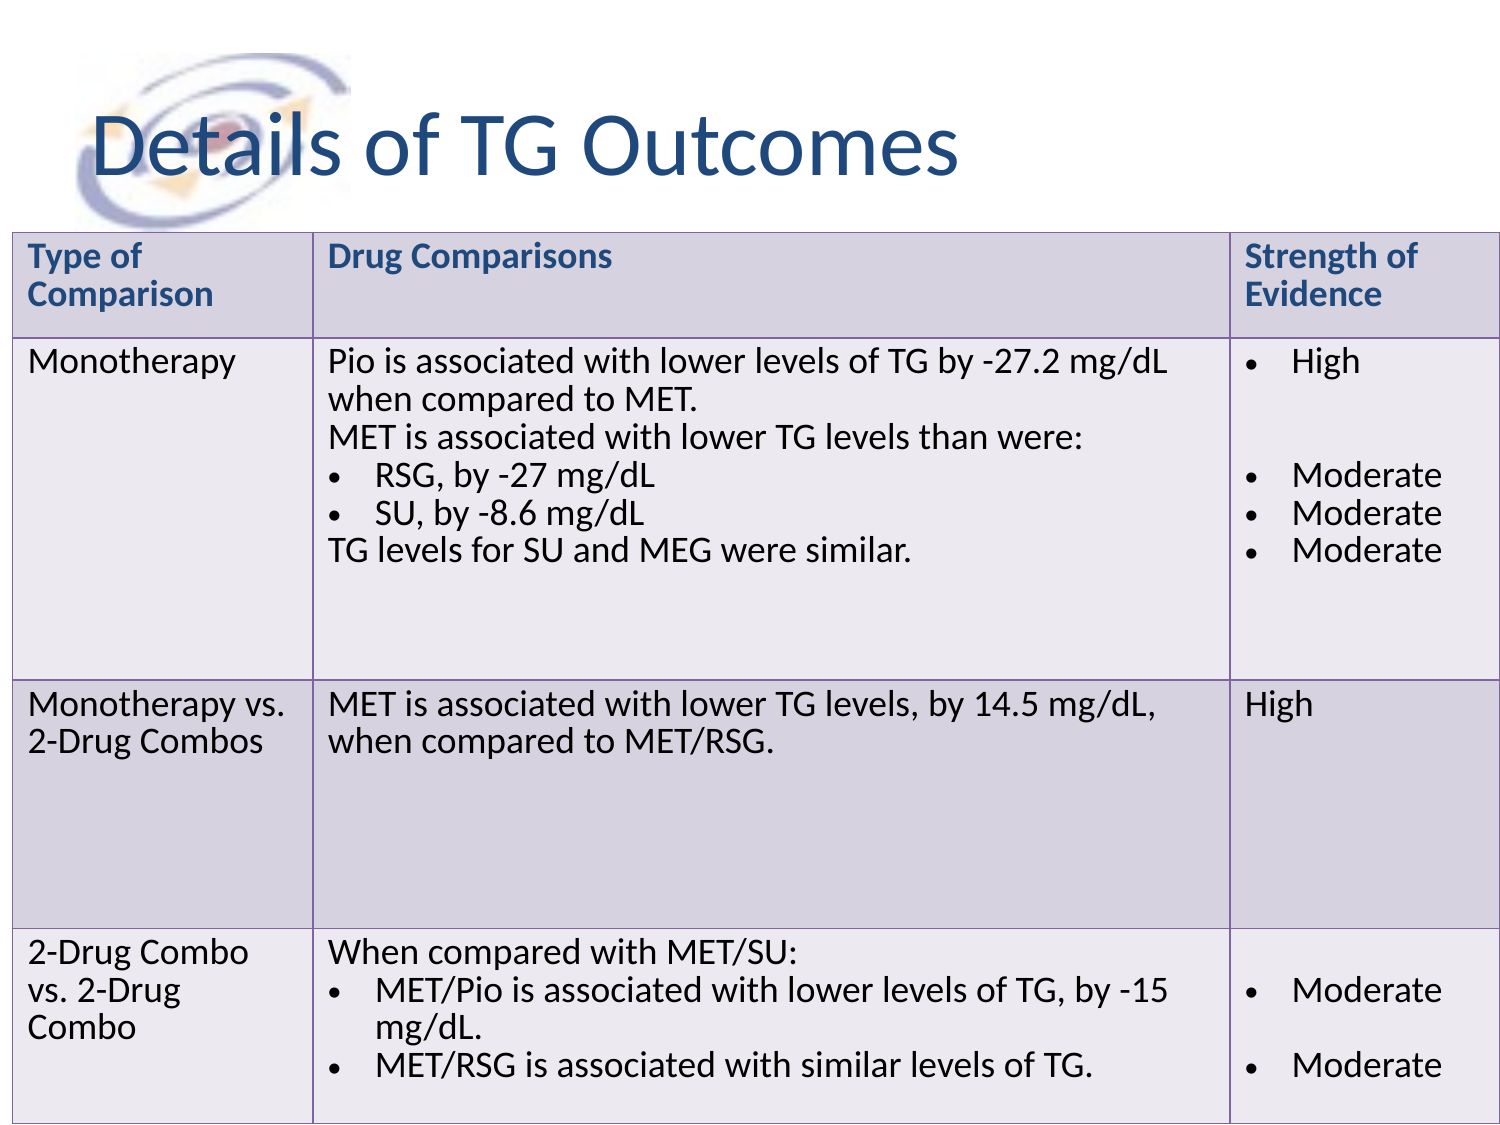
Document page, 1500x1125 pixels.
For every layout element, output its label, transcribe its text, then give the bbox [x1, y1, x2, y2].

table_cell Moderate Moderate [1231, 929, 1499, 1123]
table_cell Monotherapy [13, 339, 312, 679]
table_cell When compared with MET/SU: MET/Pio is associated with lower levels of TG, by -15 mg/dL. MET/RSG is associated with similar levels of TG. [314, 929, 1229, 1123]
table_cell Pio is associated with lower levels of TG by -27.2 mg/dL when compared to MET. MET is associated with lower TG levels than were: RSG, by -27 mg/dL SU, by -8.6 mg/dL TG levels for SU and MEG were similar. [314, 339, 1229, 679]
title Details of TG Outcomes [75, 45, 1425, 232]
table_cell MET is associated with lower TG levels, by 14.5 mg/dL, when compared to MET/RSG. [314, 681, 1229, 928]
table_cell High Moderate Moderate Moderate [1231, 339, 1499, 679]
table_header Strength of Evidence [1231, 233, 1499, 337]
table_cell High [1231, 681, 1499, 928]
table_cell 2-Drug Combo vs. 2-Drug Combo [13, 929, 312, 1123]
table_cell Monotherapy vs. 2-Drug Combos [13, 681, 312, 928]
table_header Type of Comparison [13, 233, 312, 337]
table_header Drug Comparisons [314, 233, 1229, 337]
